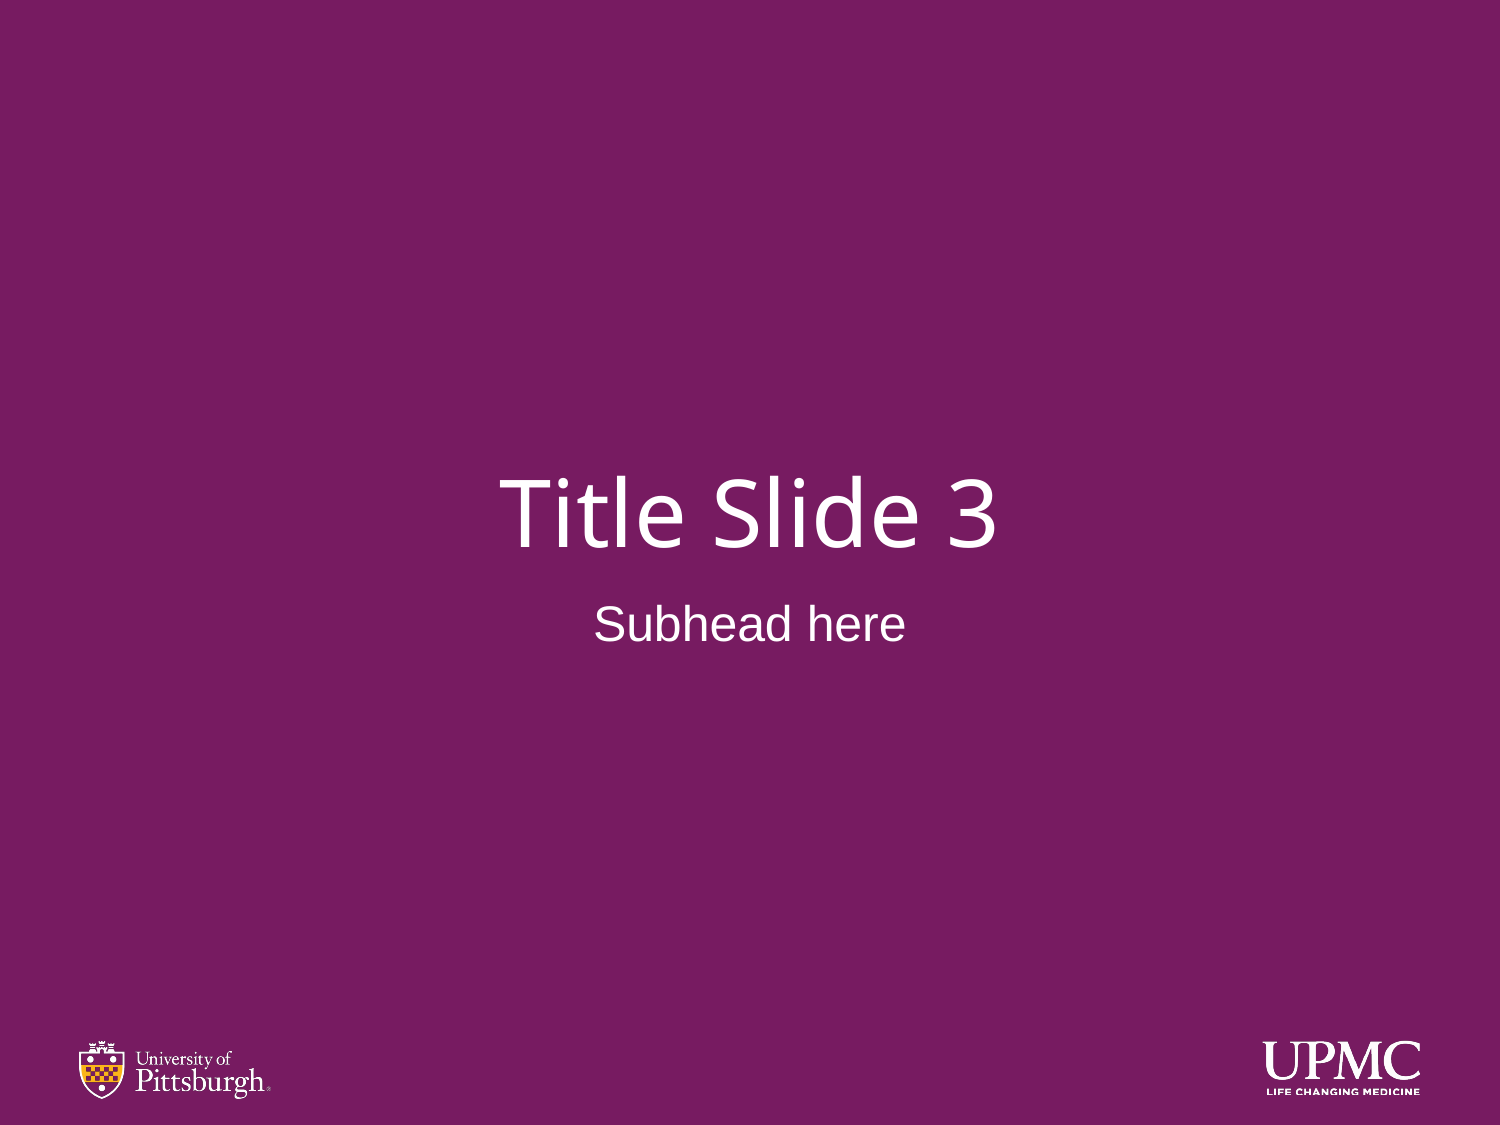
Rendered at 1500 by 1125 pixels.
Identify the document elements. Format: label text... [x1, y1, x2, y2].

subtitle Subhead here [187, 590, 1313, 863]
title Title Slide 3 [187, 184, 1313, 576]
picture [79, 1041, 271, 1099]
